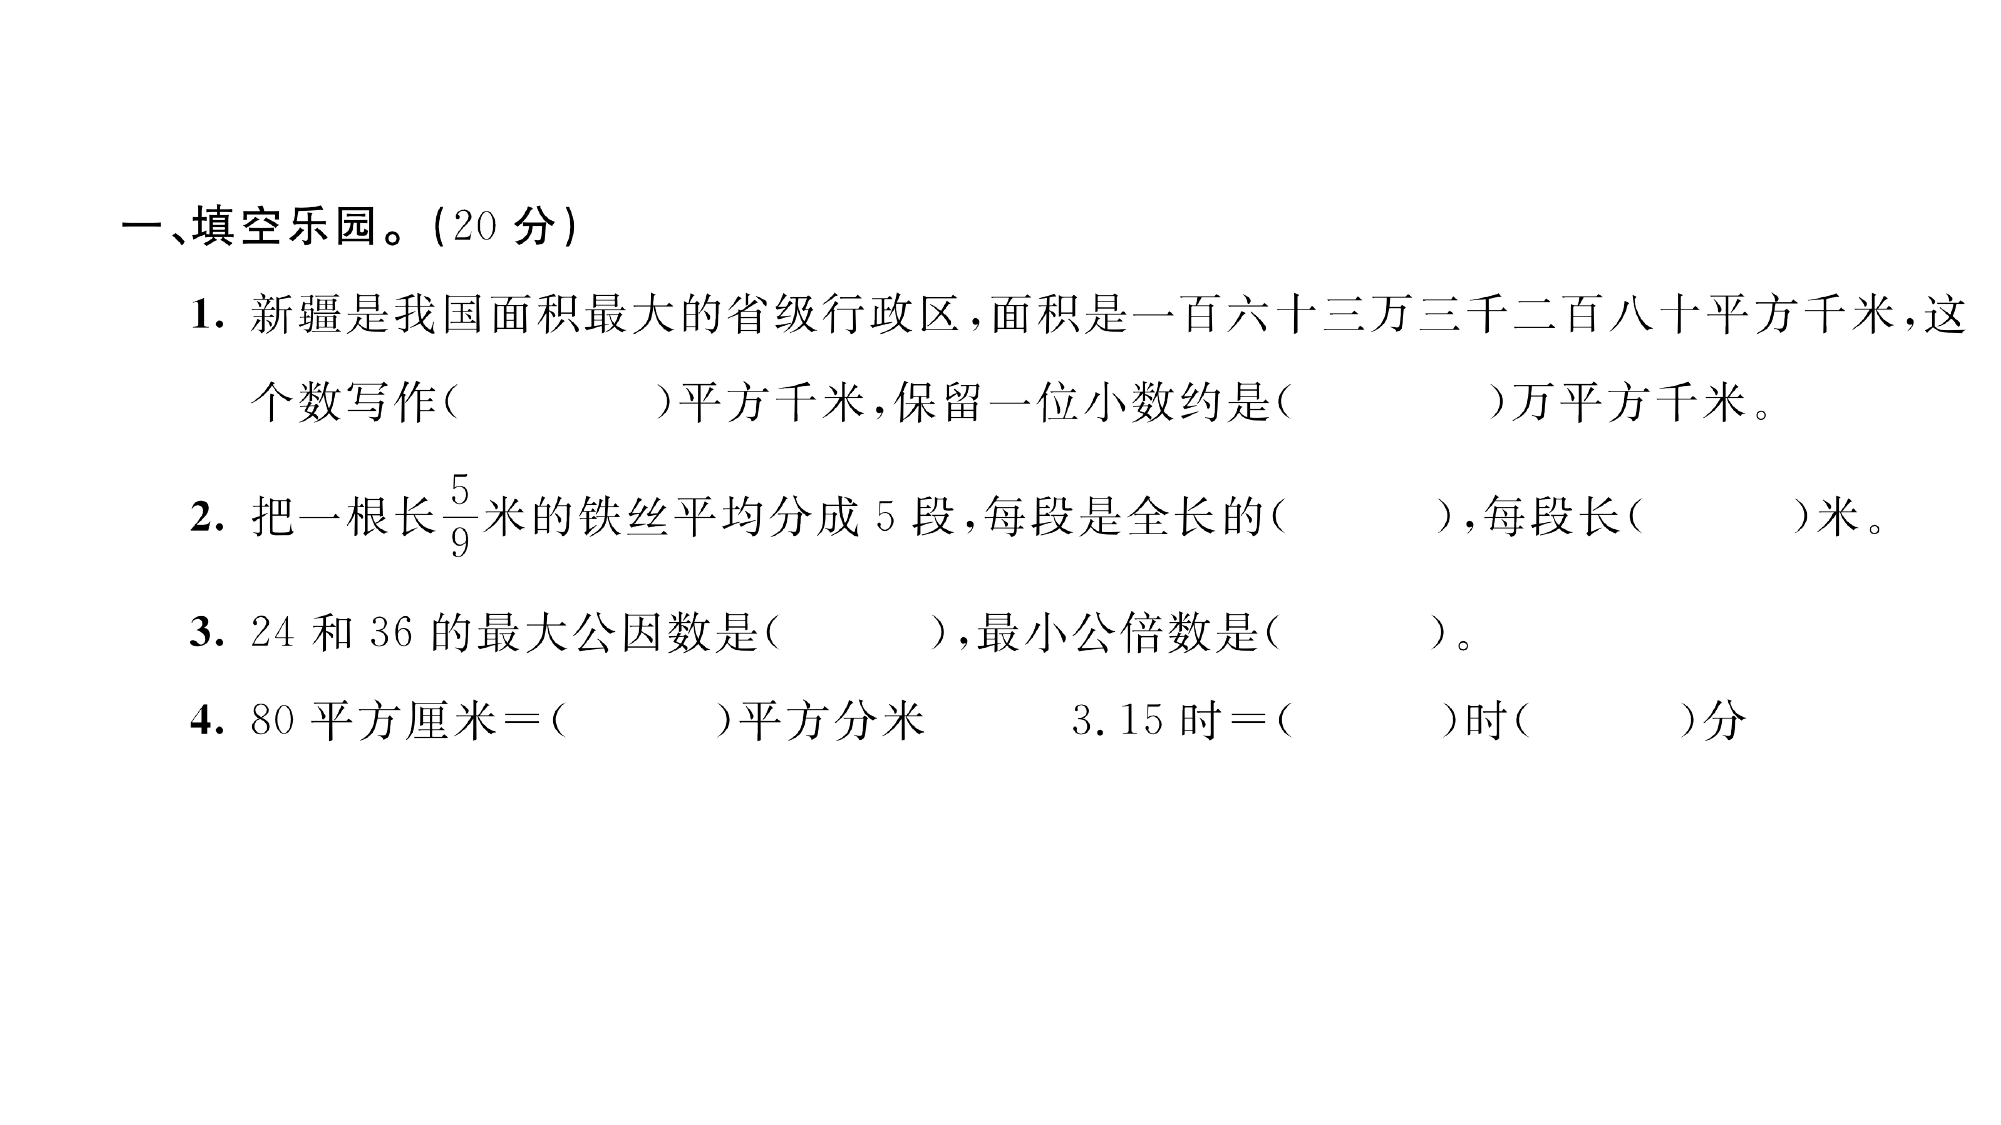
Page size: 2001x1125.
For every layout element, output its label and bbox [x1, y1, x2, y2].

picture [118, 177, 2000, 758]
